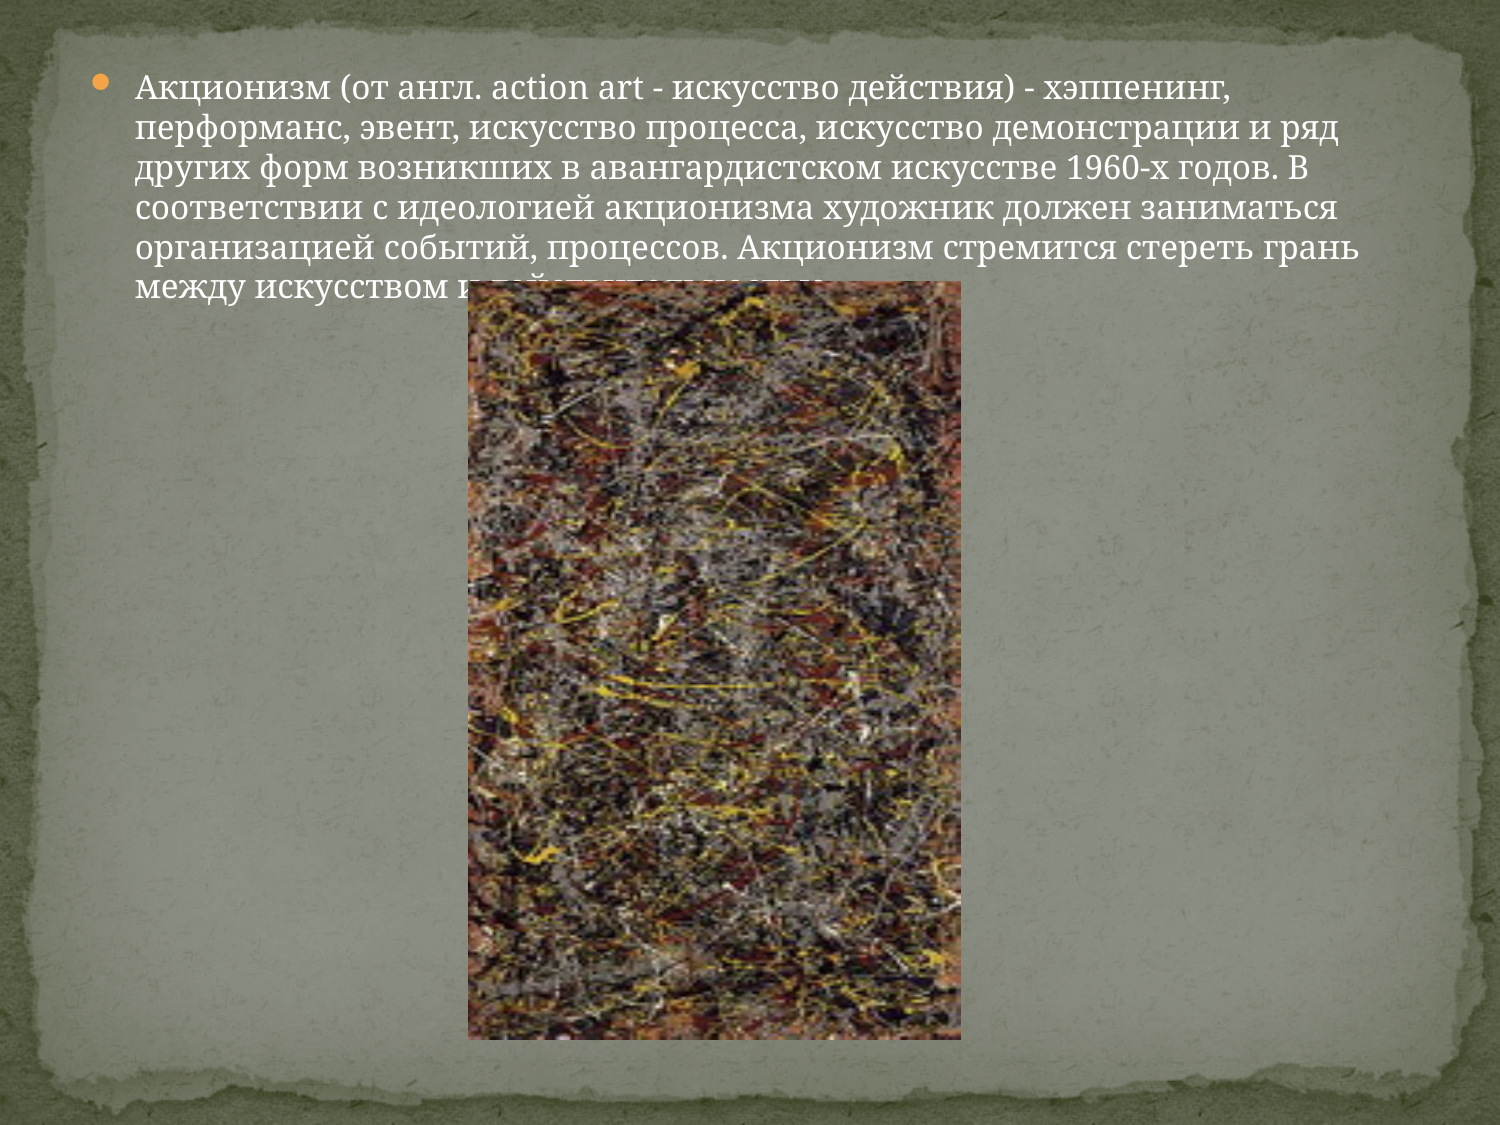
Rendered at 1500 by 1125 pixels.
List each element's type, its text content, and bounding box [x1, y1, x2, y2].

picture [468, 281, 961, 1040]
list Акционизм (от англ. action art - искусство действия) - хэппенинг, перформанс, эвент, искусство процесса, искусство демонстрации и ряд других форм возникших в авангардистском искусстве 1960-х годов. В соответствии с идеологией акционизма художник должен заниматься организацией событий, процессов. Акционизм стремится стереть грань между искусством и действительностью. [74, 58, 1426, 1001]
